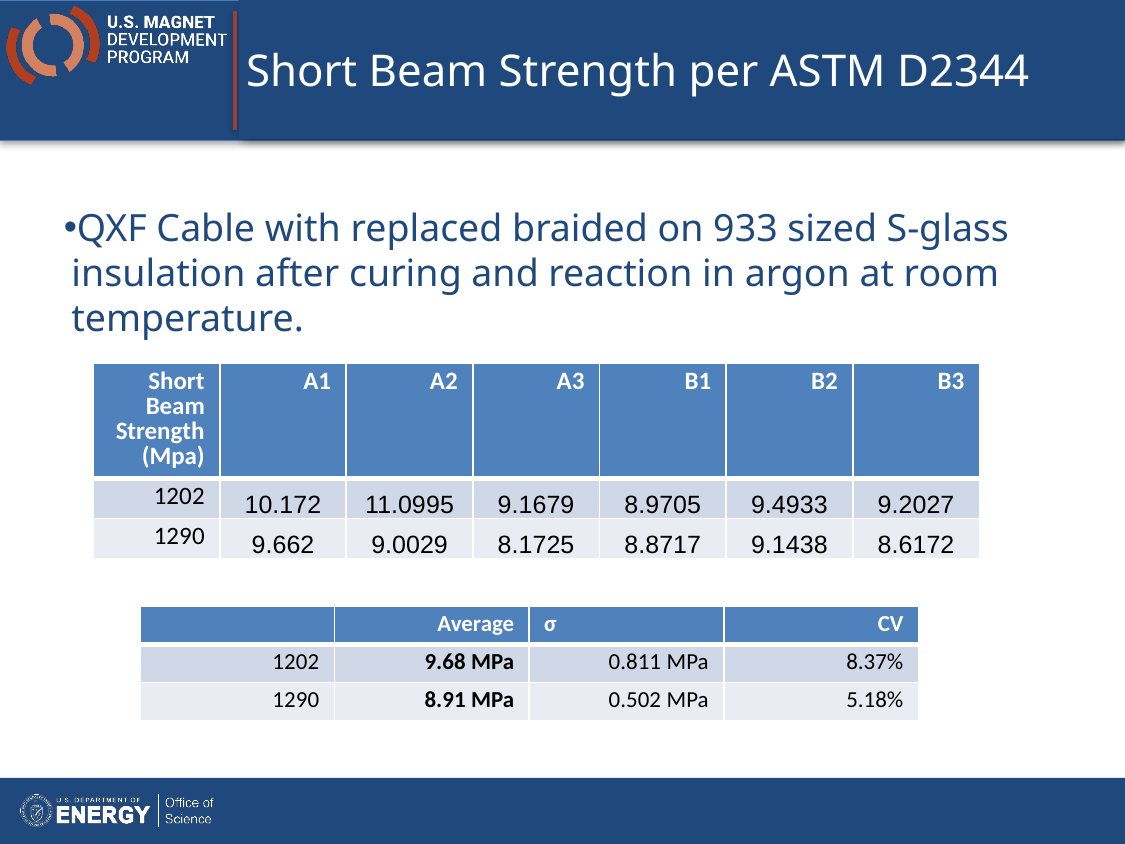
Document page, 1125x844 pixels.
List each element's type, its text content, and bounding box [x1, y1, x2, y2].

table_cell 9.4933 [727, 481, 852, 518]
table_cell 8.9705 [600, 481, 725, 518]
table_cell 8.91 MPa [335, 683, 528, 720]
table_header B3 [854, 364, 979, 476]
table_cell 10.172 [221, 481, 345, 518]
table_cell 9.1438 [727, 519, 852, 558]
table_cell 1290 [94, 519, 219, 558]
table_cell 0.502 MPa [530, 683, 723, 720]
table_header Average [335, 607, 528, 642]
table_cell 1202 [94, 481, 219, 518]
table_cell 1202 [141, 647, 334, 682]
picture [6, 5, 227, 85]
table_header Short Beam Strength (Mpa) [94, 364, 219, 476]
table_cell 9.662 [221, 519, 345, 558]
table_cell 11.0995 [347, 481, 472, 518]
table_cell 0.811 MPa [530, 647, 723, 682]
table_header CV [725, 607, 918, 642]
table_header [141, 607, 334, 642]
table_header σ [530, 607, 723, 642]
table_cell 8.37% [725, 647, 918, 682]
table_cell 9.2027 [854, 481, 979, 518]
table_cell 5.18% [725, 683, 918, 720]
table_cell 9.1679 [474, 481, 599, 518]
title Short Beam Strength per ASTM D2344 [238, 0, 1125, 140]
table_header A2 [347, 364, 472, 476]
list QXF Cable with replaced braided on 933 sized S-glass insulation after curing and reaction in argon at room temperature. [55, 196, 1070, 755]
table_cell 8.6172 [854, 519, 979, 558]
table_header A3 [474, 364, 599, 476]
picture [20, 794, 214, 827]
table_header B1 [600, 364, 725, 476]
table_cell 8.1725 [474, 519, 599, 558]
table_header B2 [727, 364, 852, 476]
table_cell 9.0029 [347, 519, 472, 558]
table_cell 9.68 MPa [335, 647, 528, 682]
table_cell 1290 [141, 683, 334, 720]
table_cell 8.8717 [600, 519, 725, 558]
table_header A1 [221, 364, 345, 476]
